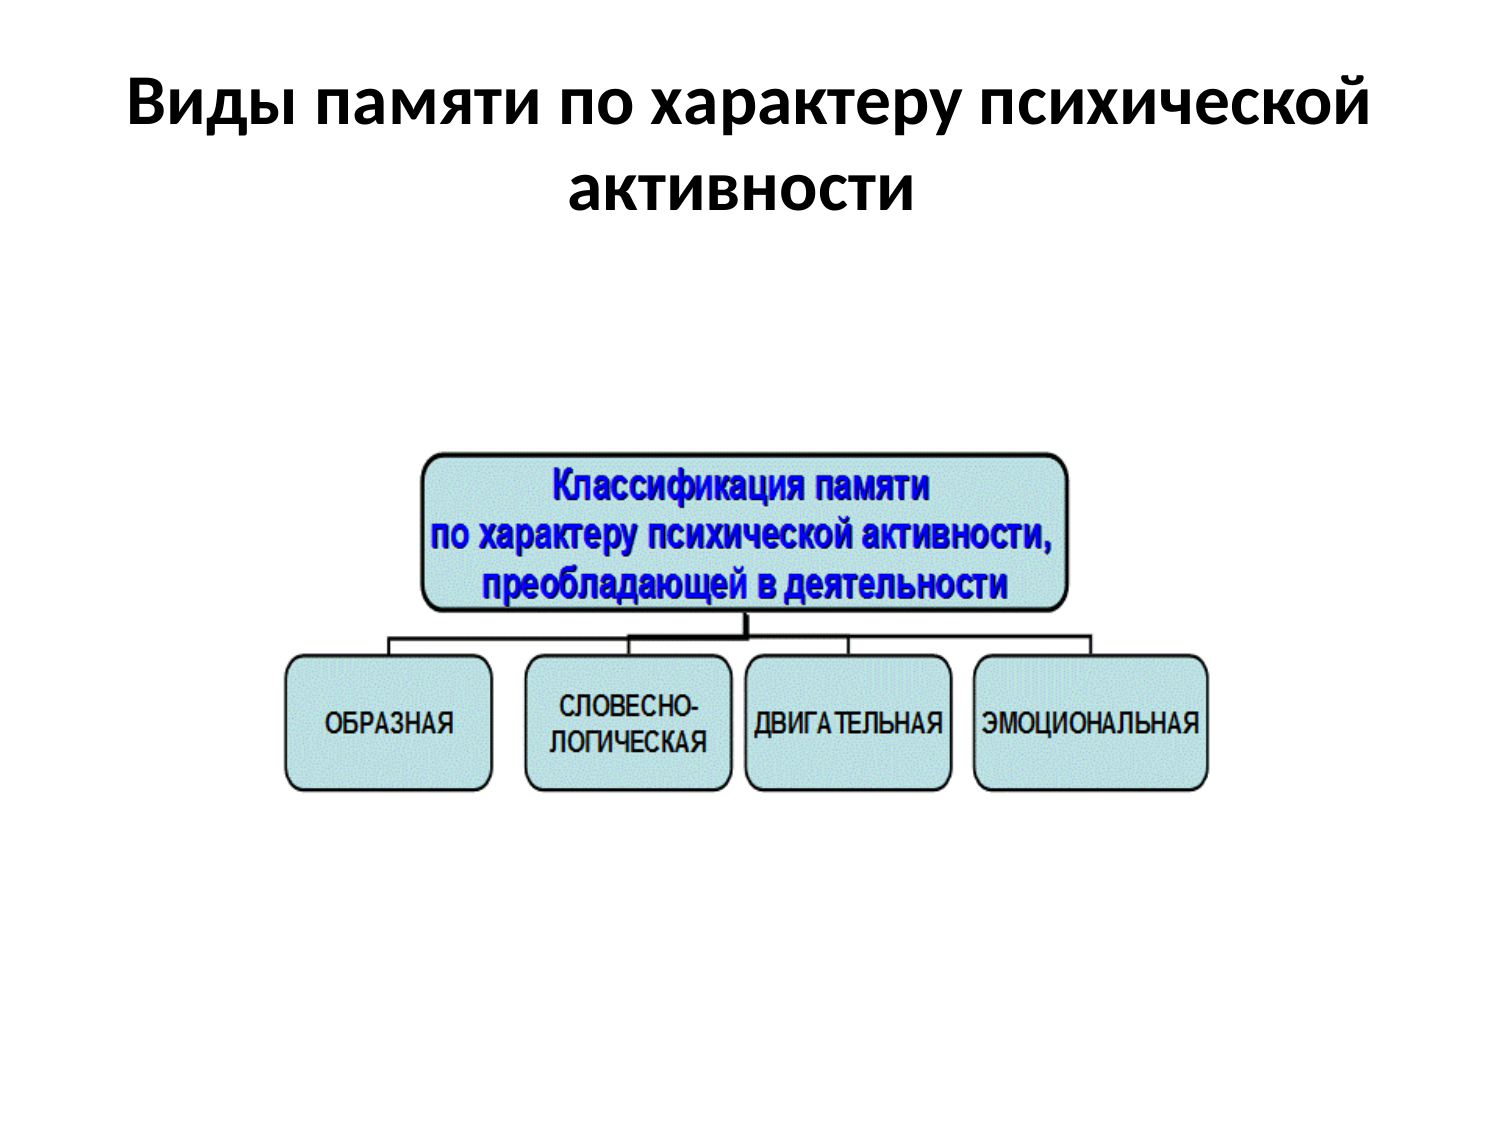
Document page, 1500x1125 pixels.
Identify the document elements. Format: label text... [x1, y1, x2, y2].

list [266, 430, 1233, 838]
title Виды памяти по характеру психической активности [75, 45, 1425, 233]
